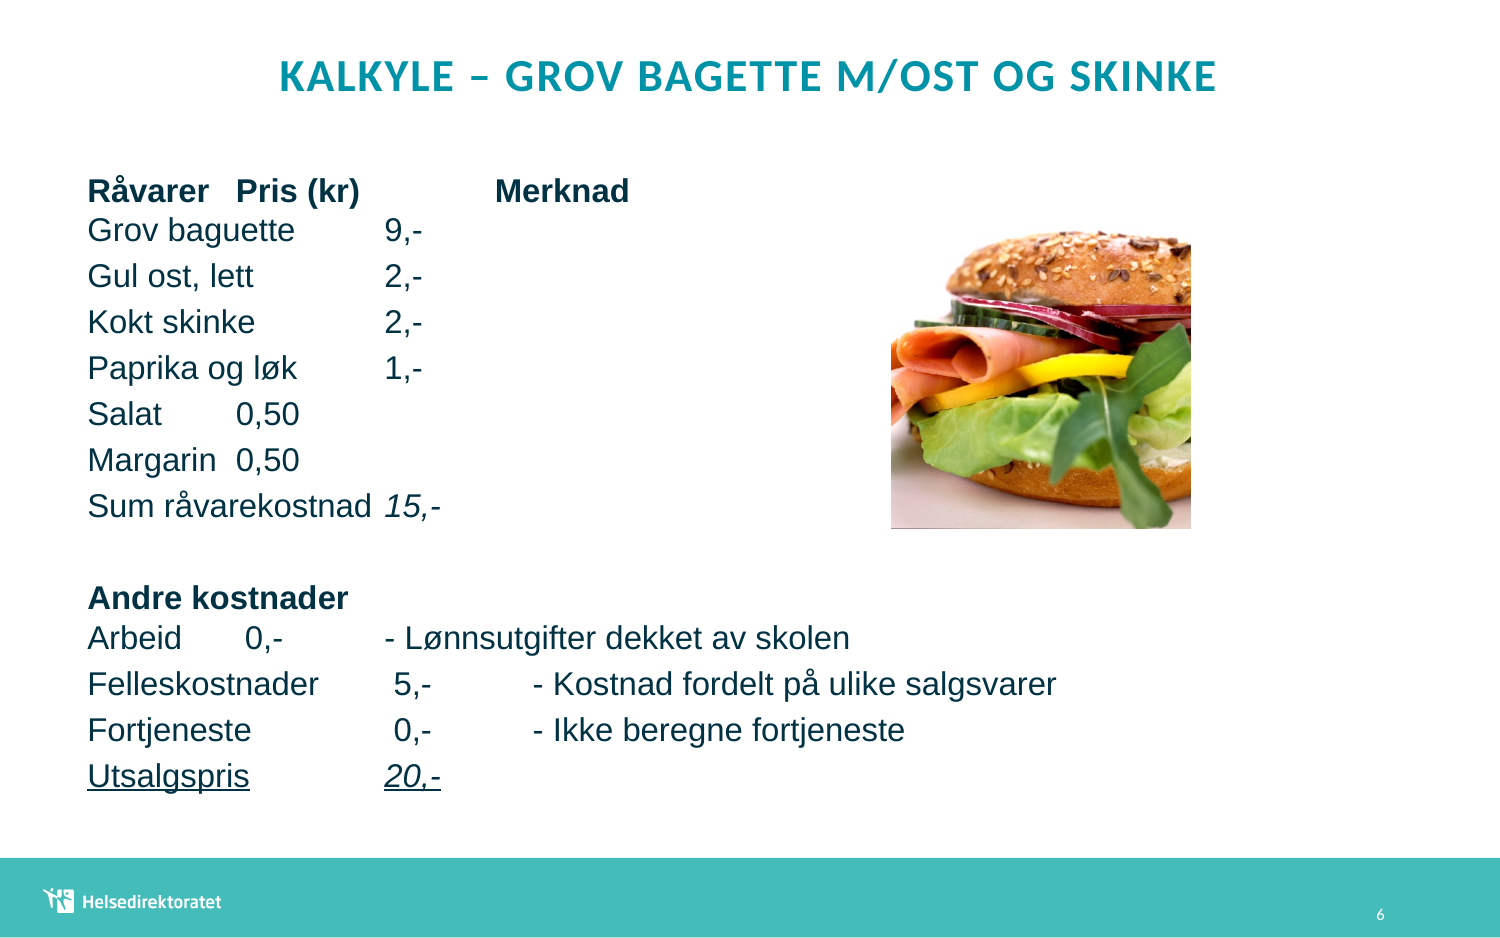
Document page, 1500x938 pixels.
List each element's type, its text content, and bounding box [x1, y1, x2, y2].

title Kalkyle – grov bagette m/ost og skinke [74, 37, 1424, 109]
picture [43, 888, 221, 913]
picture [891, 225, 1191, 529]
slide_number 6 [1293, 904, 1400, 923]
list Råvarer Pris (kr) Merknad Grov baguette 9,- Gul ost, lett 2,- Kokt skinke 2,- Paprika og løk 1,- Salat 0,50 Margarin 0,50 Sum råvarekostnad 15,- Andre kostnader Arbeid 0,- - Lønnsutgifter dekket av skolen Felleskostnader 5,- - Kostnad fordelt på ulike salgsvarer Fortjeneste 0,- - Ikke beregne fortjeneste Utsalgspris 20,- [72, 161, 1419, 804]
